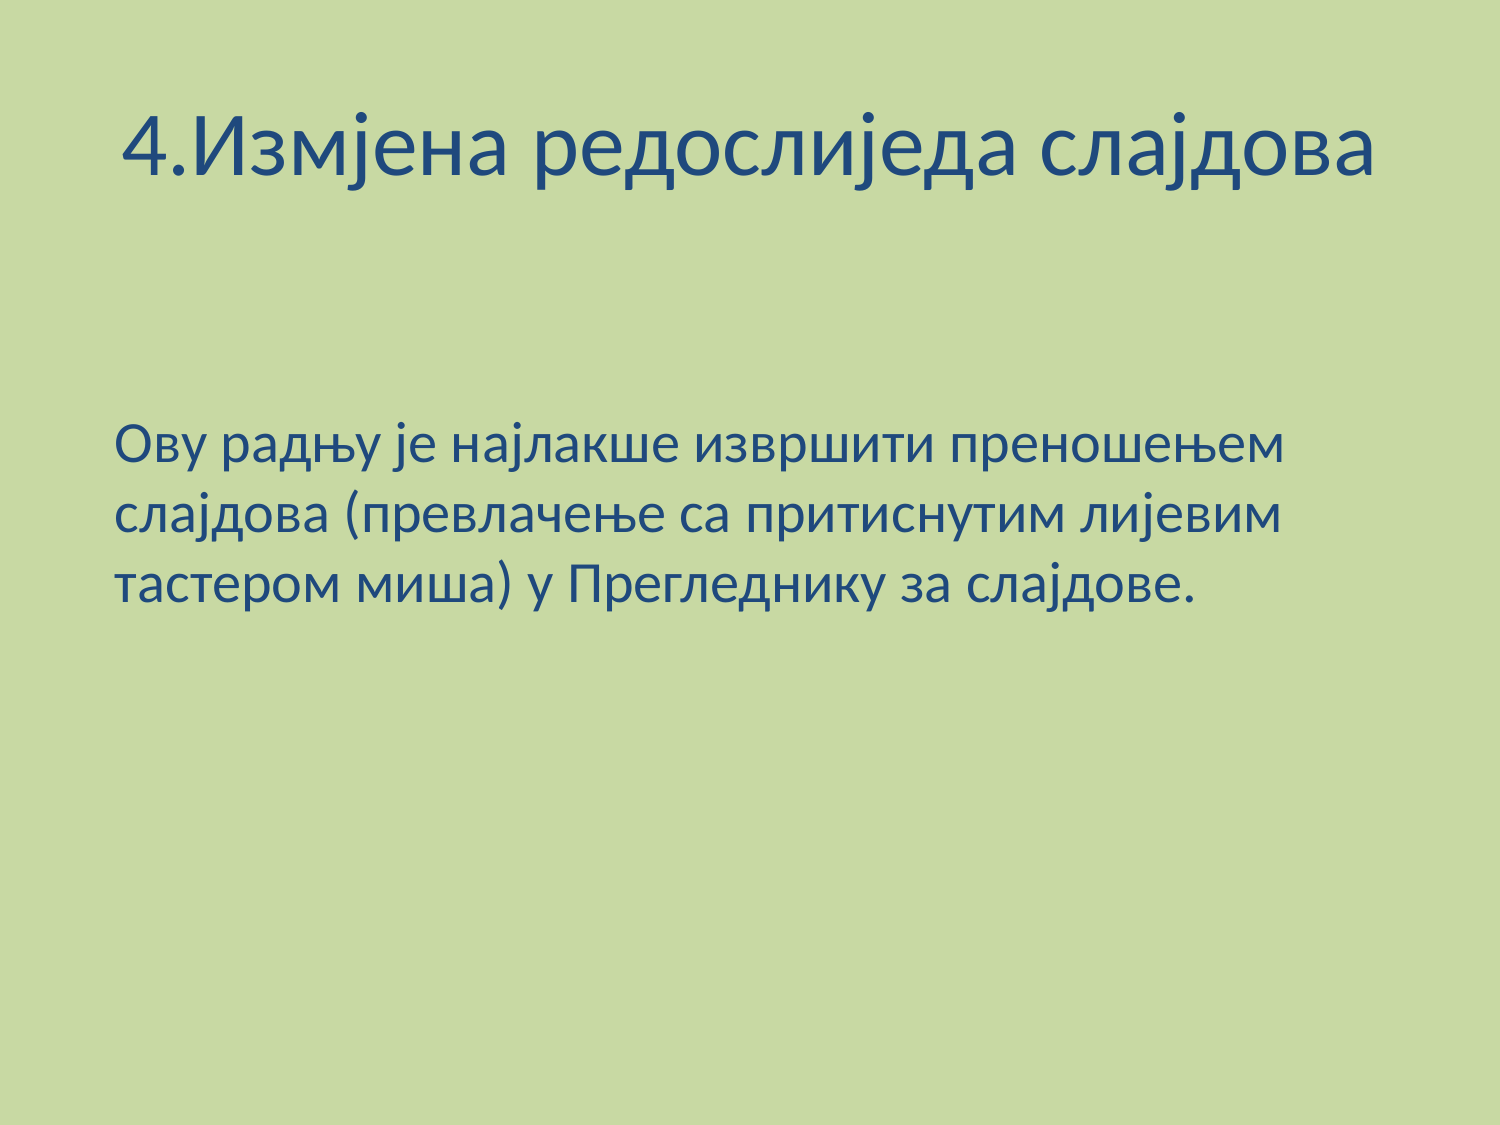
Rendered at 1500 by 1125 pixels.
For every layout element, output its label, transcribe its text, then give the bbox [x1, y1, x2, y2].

text_box Ову радњу је најлакше извршити преношењем слајдова (превлачење са притиснутим лијевим тастером миша) у Прегледнику за слајдове. [100, 397, 1376, 622]
title 4.Измјена редослиједа слајдова [75, 45, 1425, 233]
